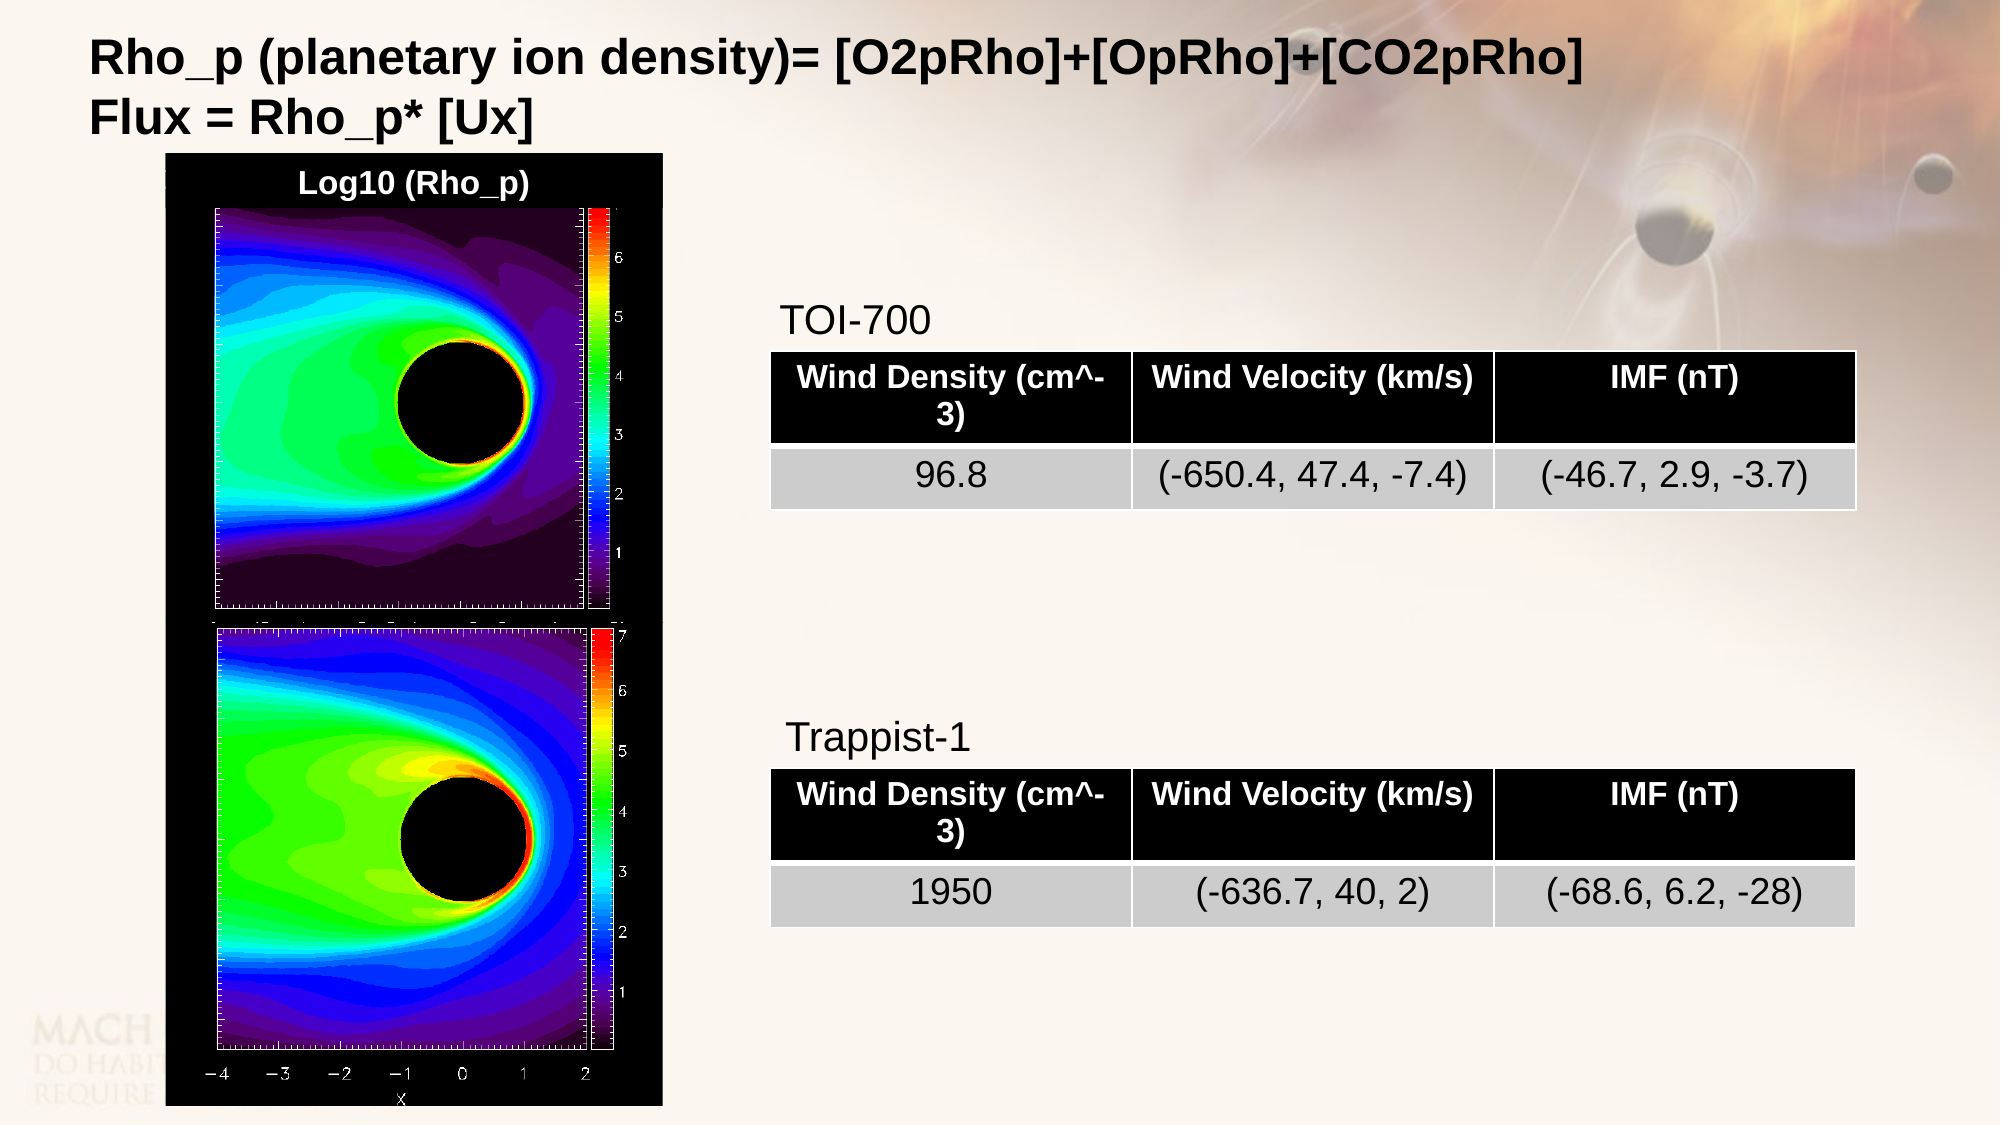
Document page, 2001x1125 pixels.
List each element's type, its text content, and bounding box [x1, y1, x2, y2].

table_cell (-46.7, 2.9, -3.7) [1495, 449, 1855, 509]
table_header Wind Density (cm^-3) [771, 769, 1131, 860]
table_header Wind Velocity (km/s) [1133, 769, 1493, 860]
table_header Wind Velocity (km/s) [1133, 352, 1493, 443]
table_cell (-636.7, 40, 2) [1133, 866, 1493, 927]
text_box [165, 153, 663, 1107]
table_cell (-650.4, 47.4, -7.4) [1133, 449, 1493, 509]
table_header IMF (nT) [1495, 769, 1855, 860]
table_cell (-68.6, 6.2, -28) [1495, 866, 1855, 927]
text_box TOI-700 [764, 285, 960, 351]
table_header Wind Density (cm^-3) [771, 352, 1131, 443]
text_box Rho_p (planetary ion density)= [O2pRho]+[OpRho]+[CO2pRho] Flux = Rho_p* [Ux] [73, 17, 1600, 152]
text_box Trappist-1 [770, 702, 1050, 767]
table_header IMF (nT) [1495, 352, 1855, 443]
table_cell 96.8 [771, 449, 1131, 509]
table_cell 1950 [771, 866, 1131, 927]
